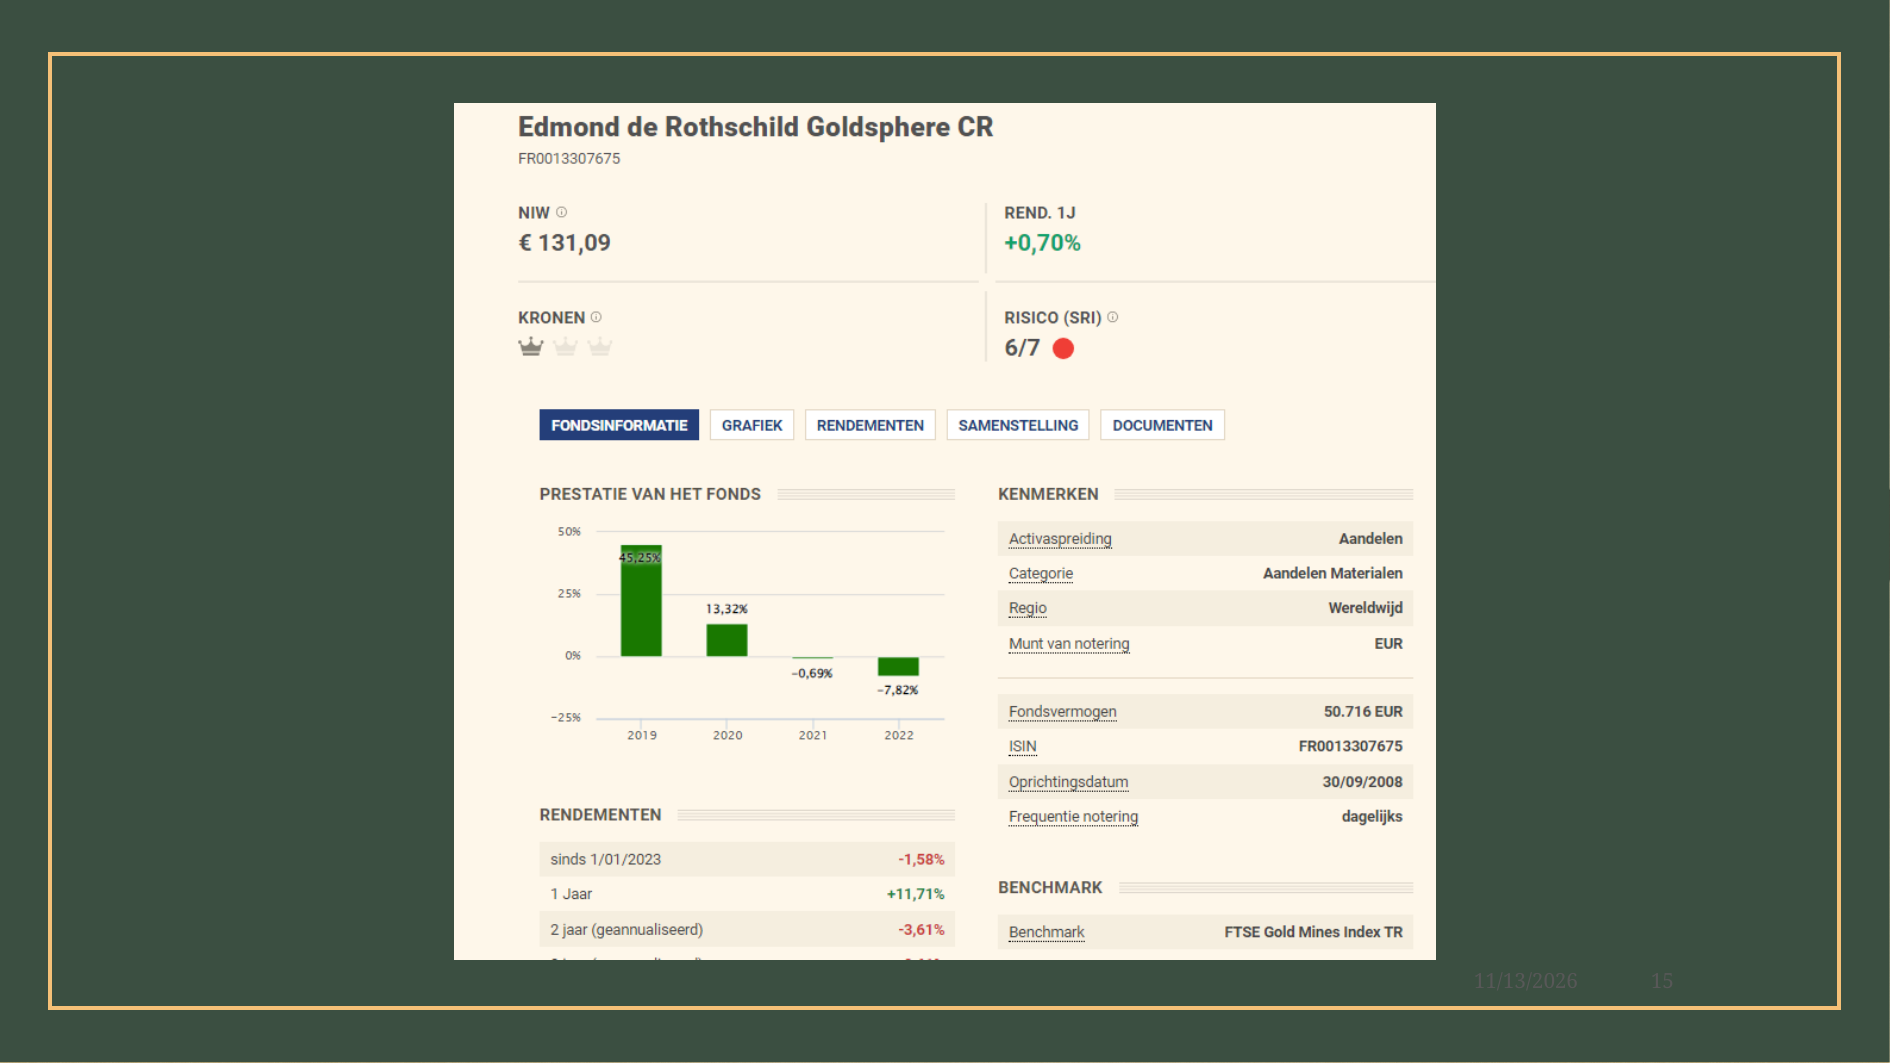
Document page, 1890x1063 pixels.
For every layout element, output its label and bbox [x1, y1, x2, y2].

picture [454, 103, 1436, 960]
text_box [0, 0, 1890, 1063]
